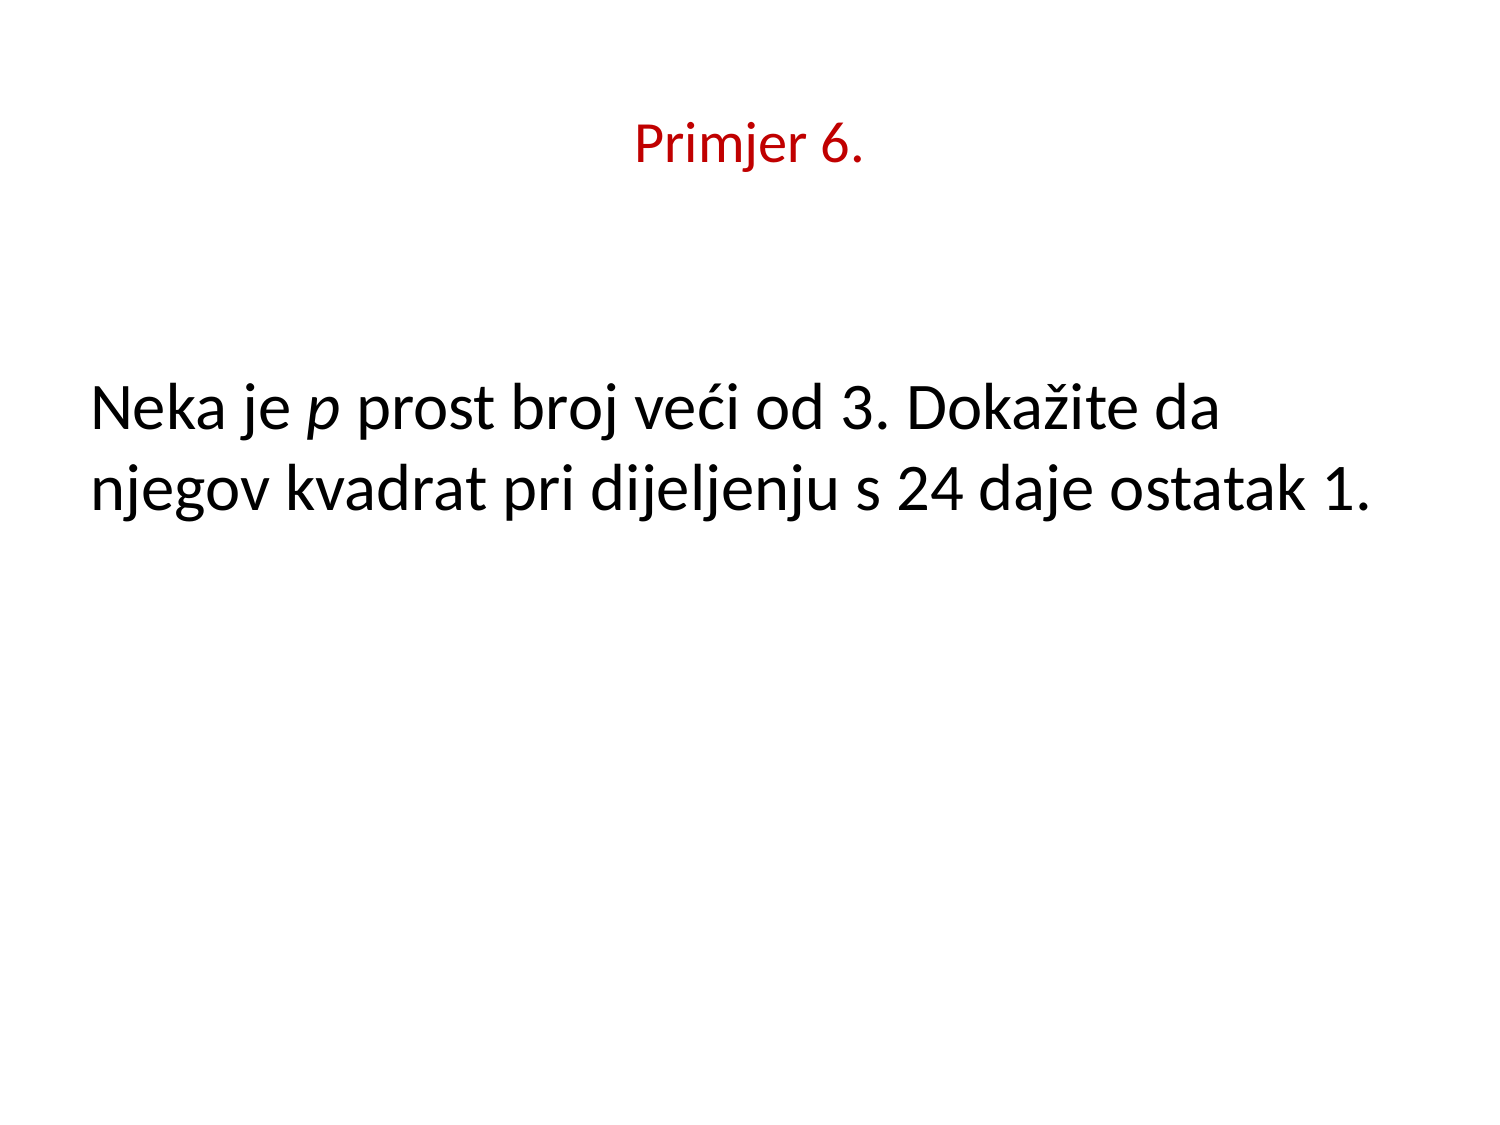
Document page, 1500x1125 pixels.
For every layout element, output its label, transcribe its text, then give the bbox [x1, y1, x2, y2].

title Primjer 6. [75, 45, 1425, 233]
list Neka je p prost broj veći od 3. Dokažite da njegov kvadrat pri dijeljenju s 24 daje ostatak 1. [75, 262, 1425, 1005]
